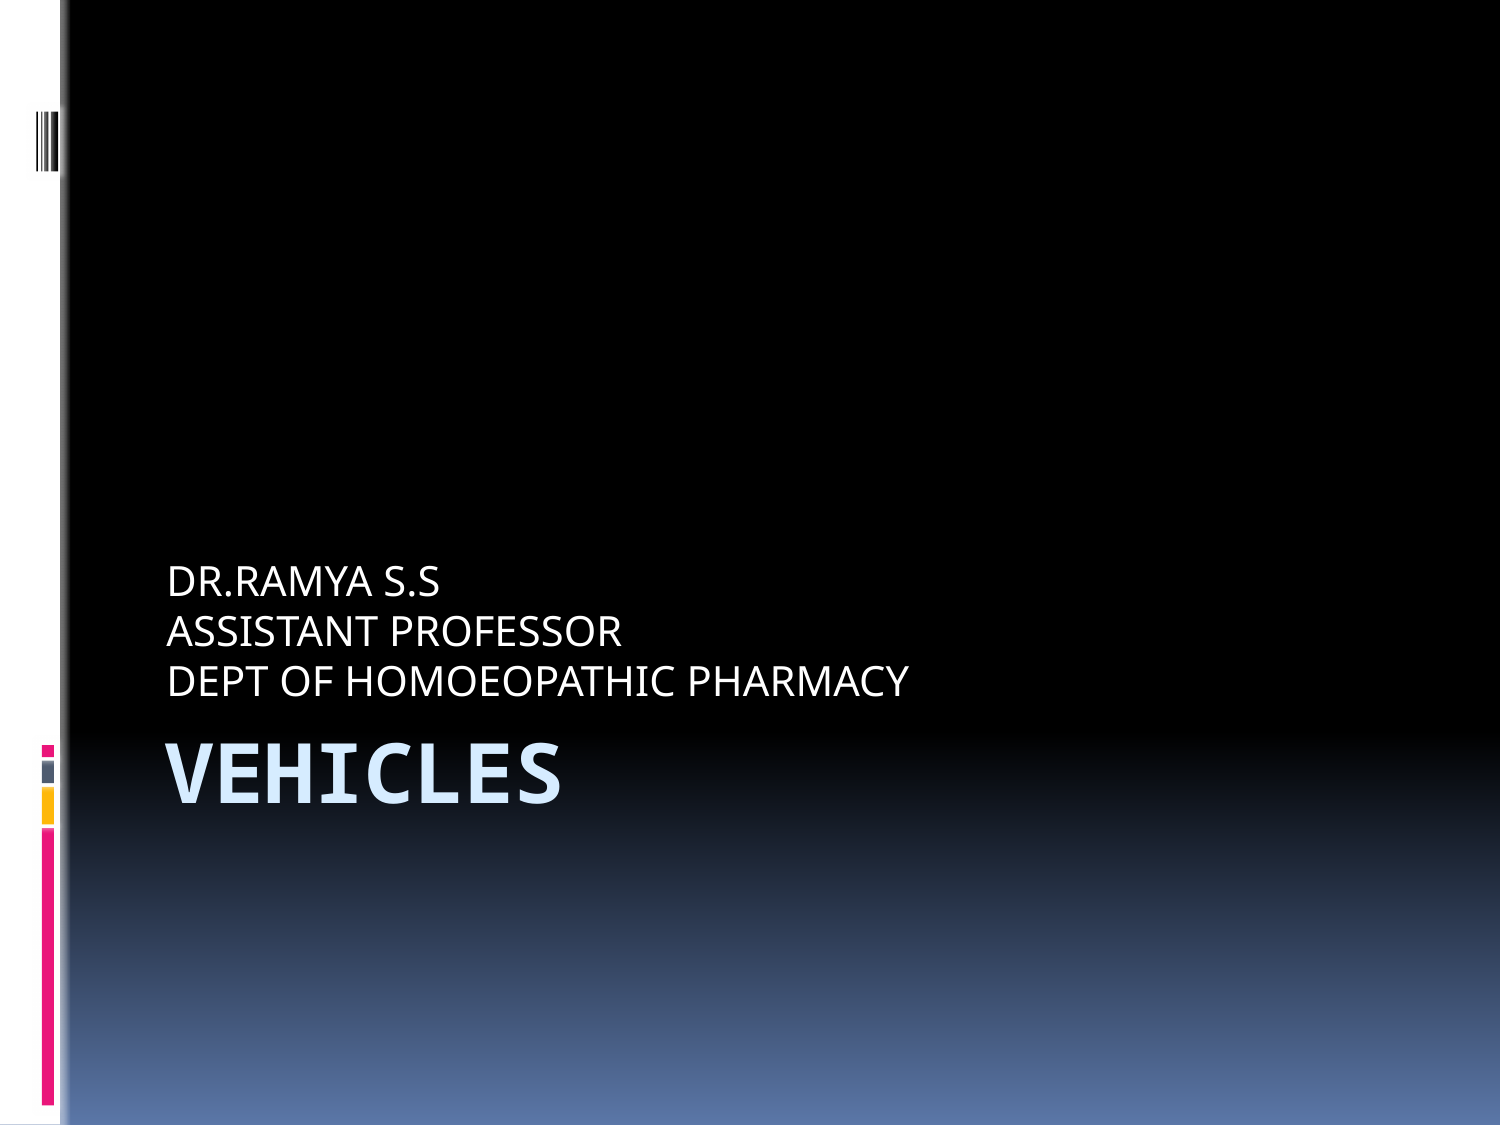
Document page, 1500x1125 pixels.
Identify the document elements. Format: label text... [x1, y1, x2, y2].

title VEHICLES [150, 713, 1425, 1037]
subtitle DR.RAMYA S.S ASSISTANT PROFESSOR DEPT OF HOMOEOPATHIC PHARMACY [150, 464, 1425, 713]
